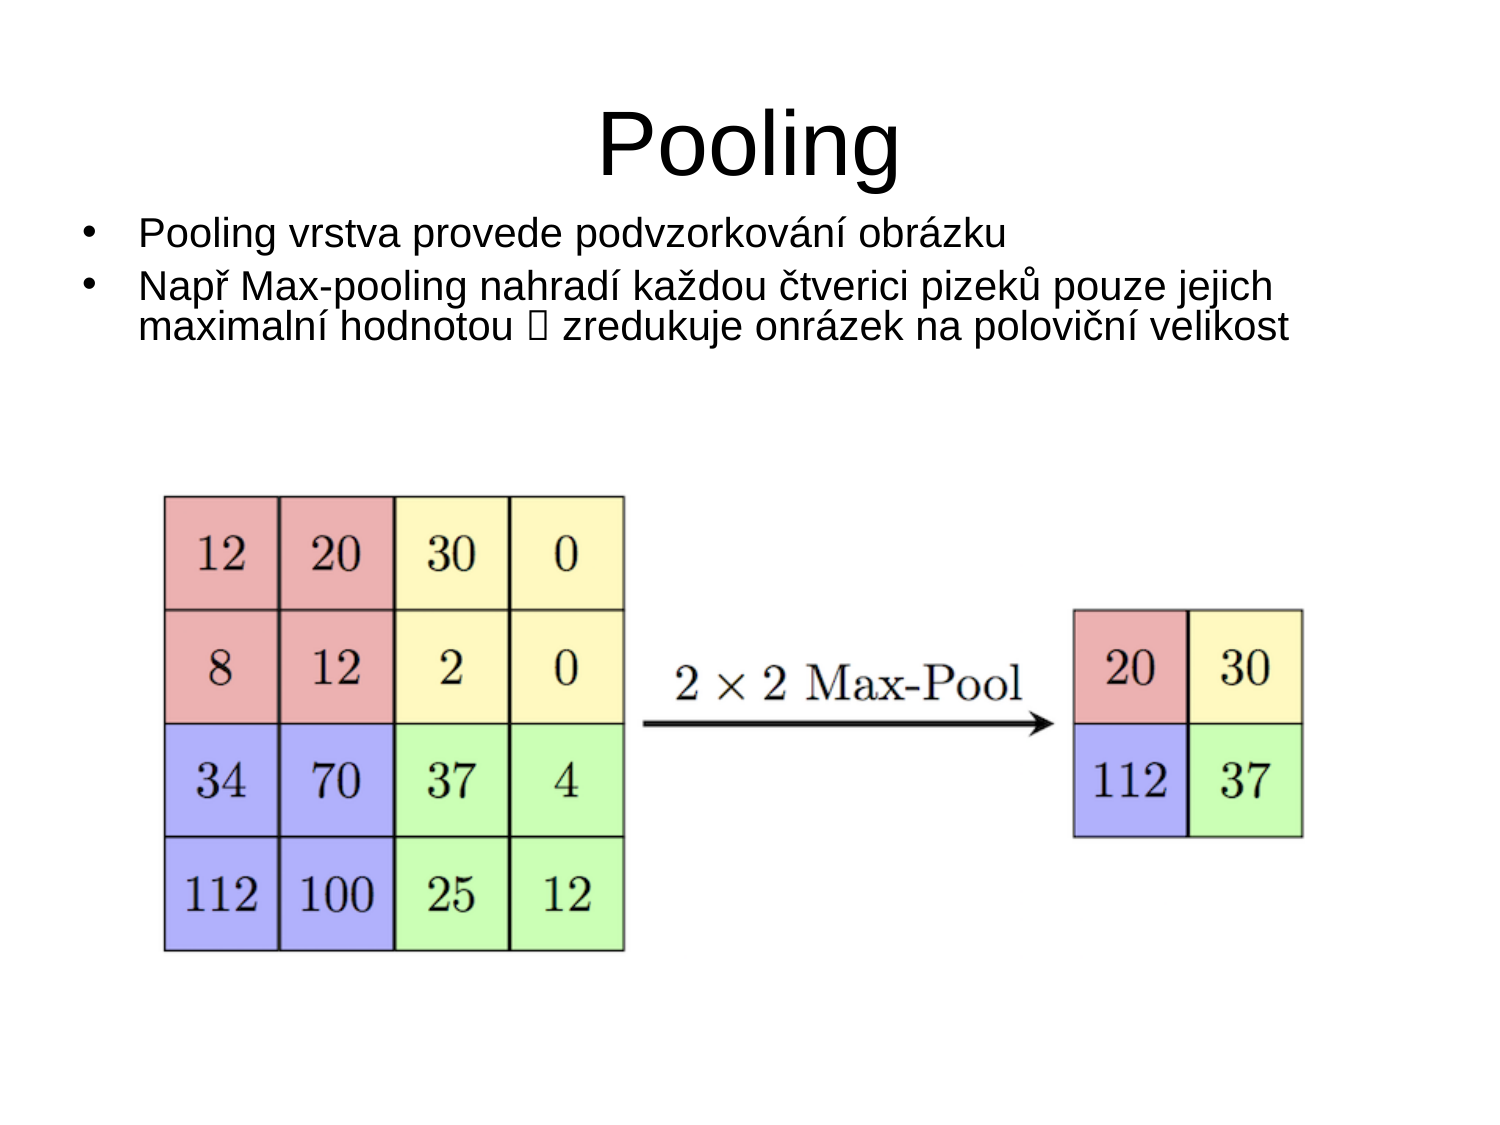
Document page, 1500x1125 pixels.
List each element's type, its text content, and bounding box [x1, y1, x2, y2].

title Pooling [75, 21, 1425, 257]
picture [147, 479, 1320, 970]
text_box Pooling vrstva provede podvzorkování obrázku Např Max-pooling nahradí každou čtverici pizeků pouze jejich maximalní hodnotou  zredukuje onrázek na poloviční velikost [67, 208, 1418, 1071]
